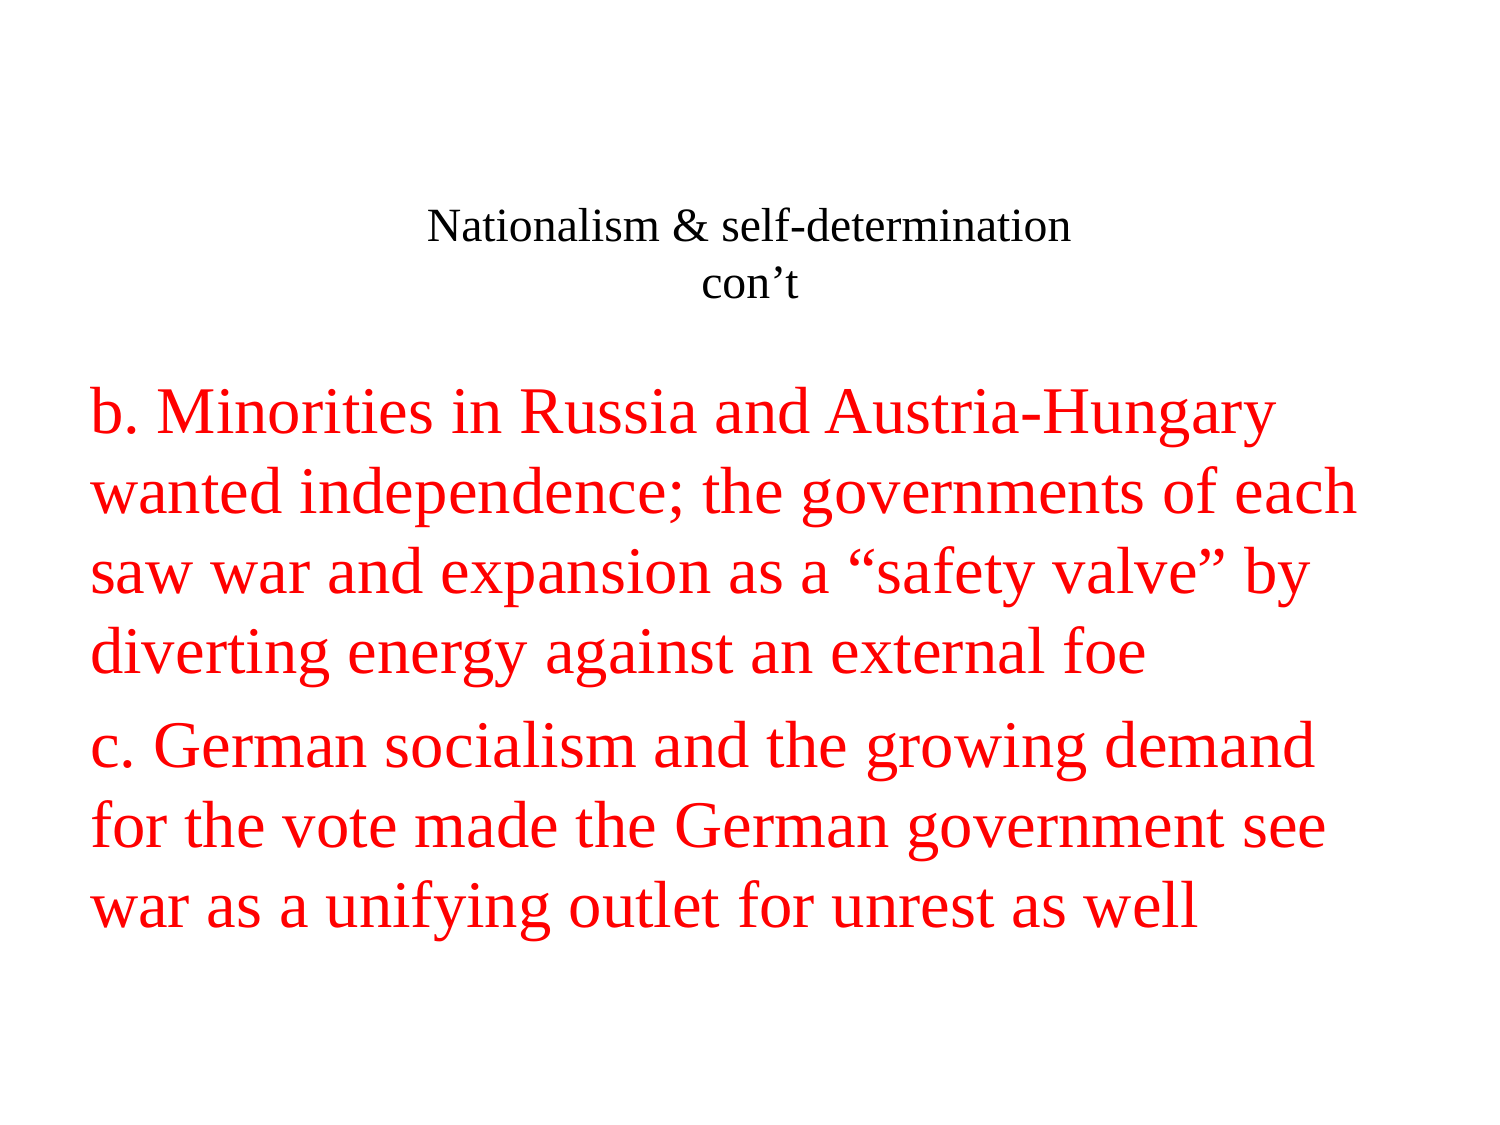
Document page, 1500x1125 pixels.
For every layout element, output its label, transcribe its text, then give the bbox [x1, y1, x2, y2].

list b. Minorities in Russia and Austria-Hungary wanted independence; the governments of each saw war and expansion as a “safety valve” by diverting energy against an external foe c. German socialism and the growing demand for the vote made the German government see war as a unifying outlet for unrest as well [75, 359, 1425, 1005]
title Nationalism & self-determination con’t [75, 186, 1425, 359]
